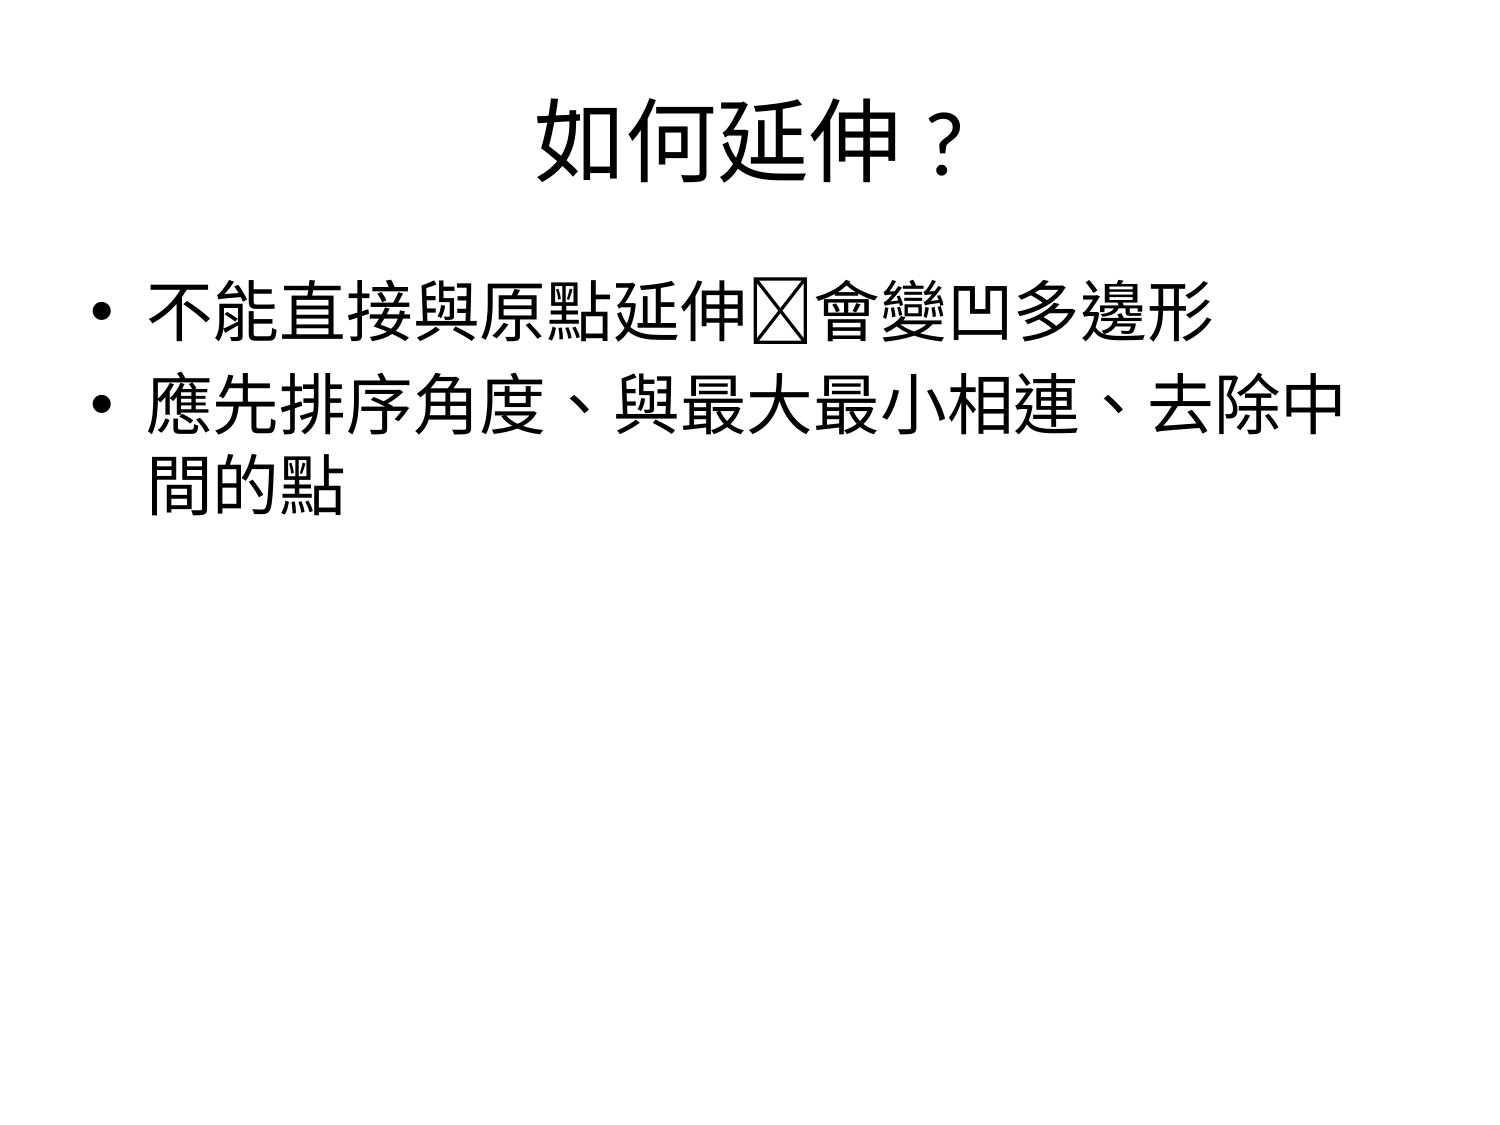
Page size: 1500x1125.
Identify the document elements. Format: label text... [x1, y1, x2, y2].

title 如何延伸? [75, 45, 1425, 233]
list 不能直接與原點延伸會變凹多邊形 應先排序角度、與最大最小相連、去除中間的點 [75, 262, 1425, 1005]
